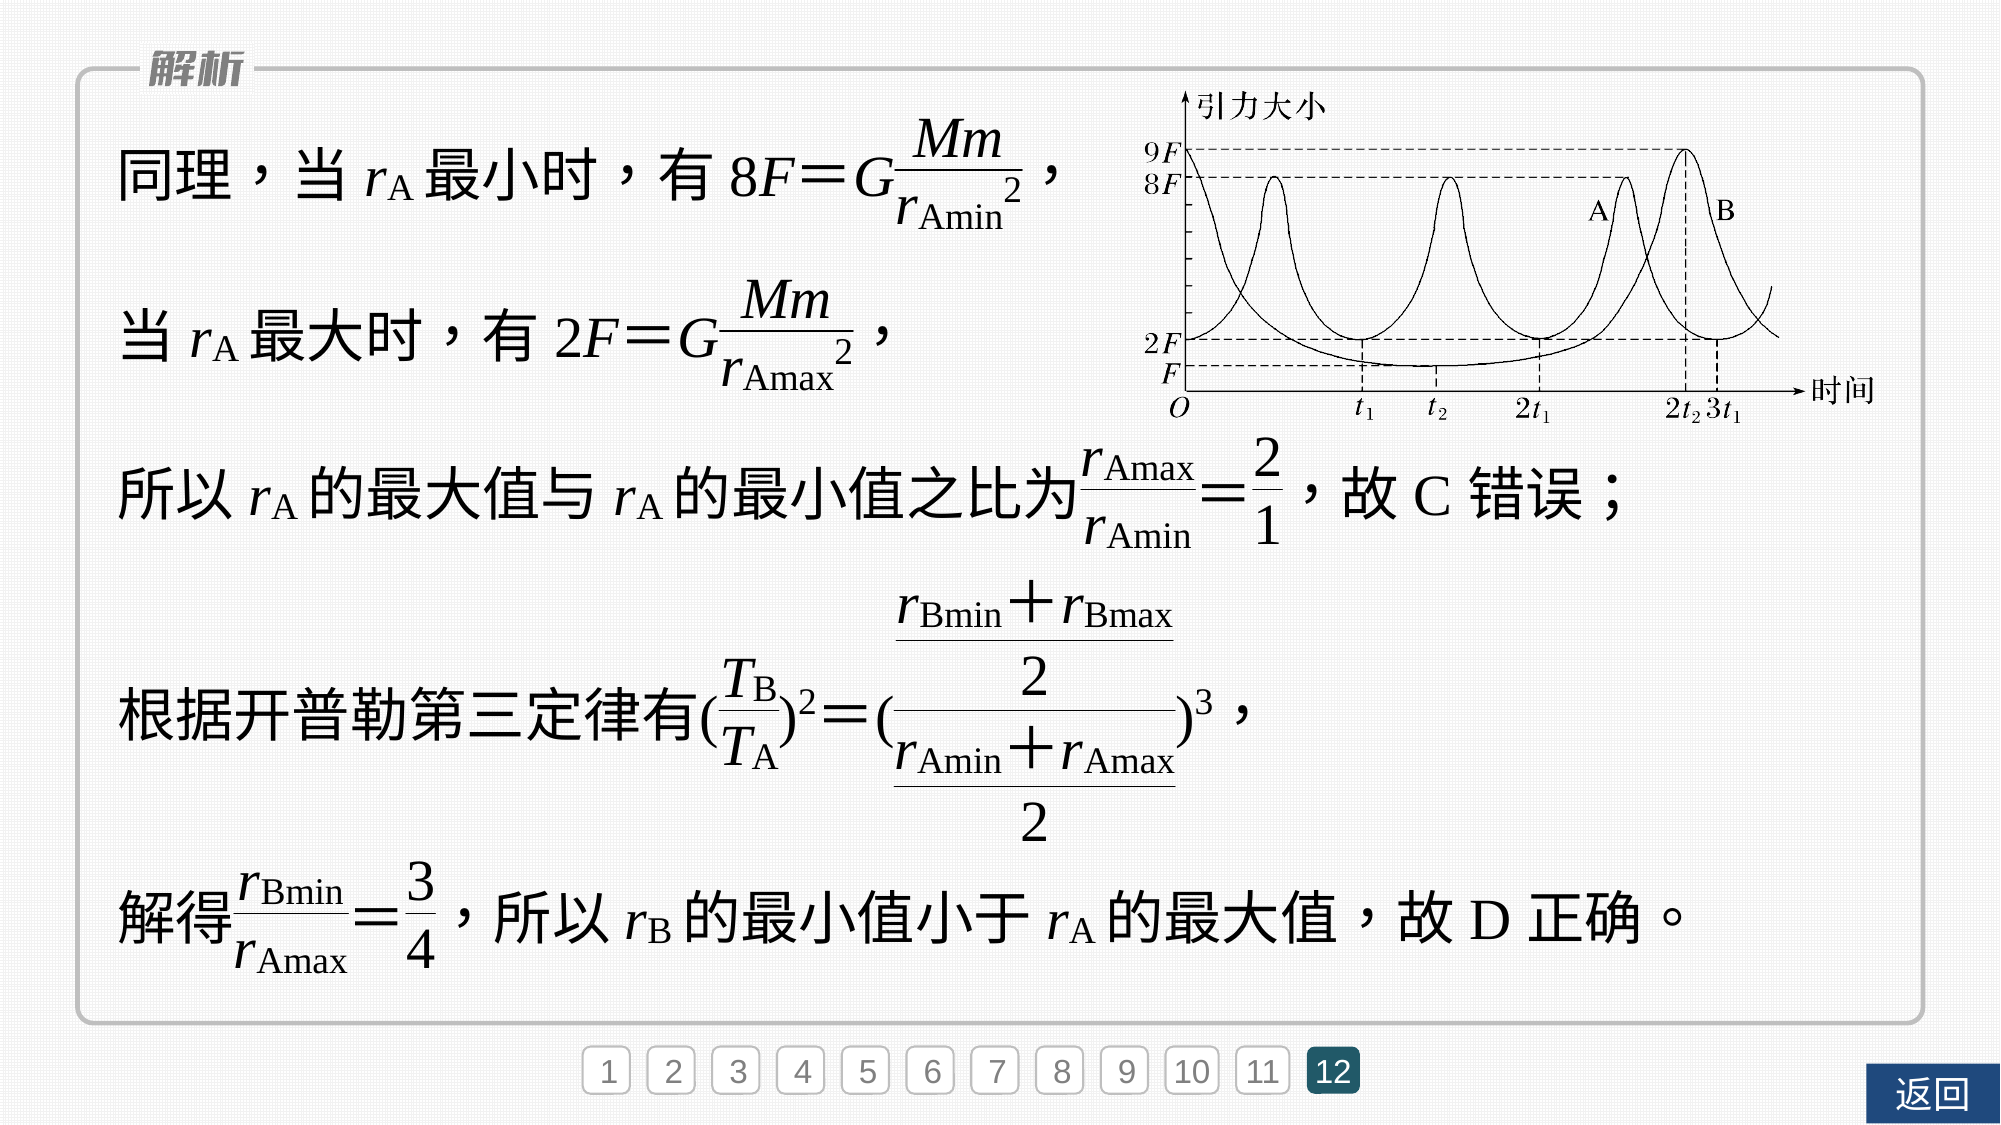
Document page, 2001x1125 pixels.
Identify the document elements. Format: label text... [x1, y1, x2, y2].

text_box 2 [647, 1051, 695, 1094]
text_box 1 [581, 1051, 631, 1095]
text_box 12 [1306, 1051, 1360, 1094]
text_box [117, 408, 1850, 627]
text_box 3 [712, 1051, 760, 1094]
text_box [116, 251, 1129, 470]
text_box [117, 833, 1850, 1051]
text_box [116, 89, 1129, 251]
text_box 7 [971, 1051, 1019, 1094]
text_box 11 [1236, 1051, 1290, 1094]
text_box 5 [841, 1051, 890, 1094]
text_box 8 [1036, 1051, 1084, 1094]
text_box 9 [1100, 1051, 1149, 1094]
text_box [77, 42, 1923, 1024]
picture [1129, 82, 1886, 433]
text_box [117, 565, 1571, 833]
text_box 返回 [1866, 1063, 2000, 1124]
text_box 10 [1165, 1051, 1219, 1094]
text_box 4 [776, 1051, 825, 1094]
text_box 6 [906, 1051, 954, 1094]
